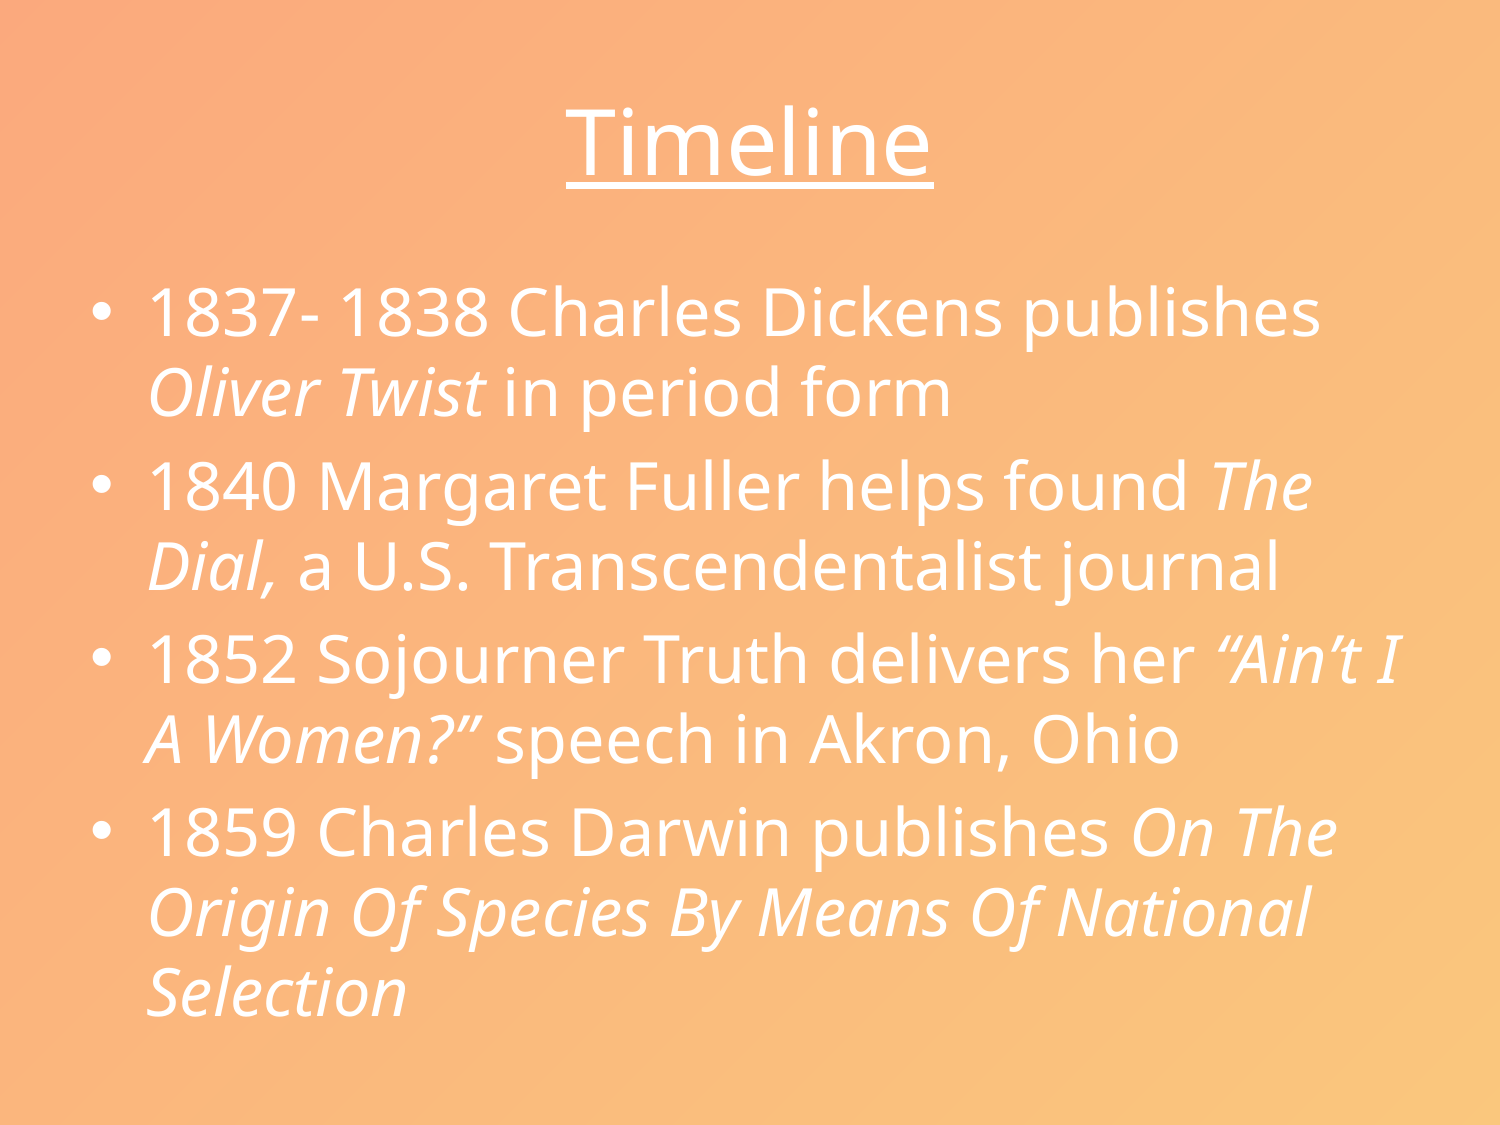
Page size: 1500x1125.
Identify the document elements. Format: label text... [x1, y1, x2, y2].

list 1837- 1838 Charles Dickens publishes Oliver Twist in period form 1840 Margaret Fuller helps found The Dial, a U.S. Transcendentalist journal 1852 Sojourner Truth delivers her “Ain’t I A Women?” speech in Akron, Ohio 1859 Charles Darwin publishes On The Origin Of Species By Means Of National Selection [75, 262, 1425, 1005]
title Timeline [75, 45, 1425, 233]
